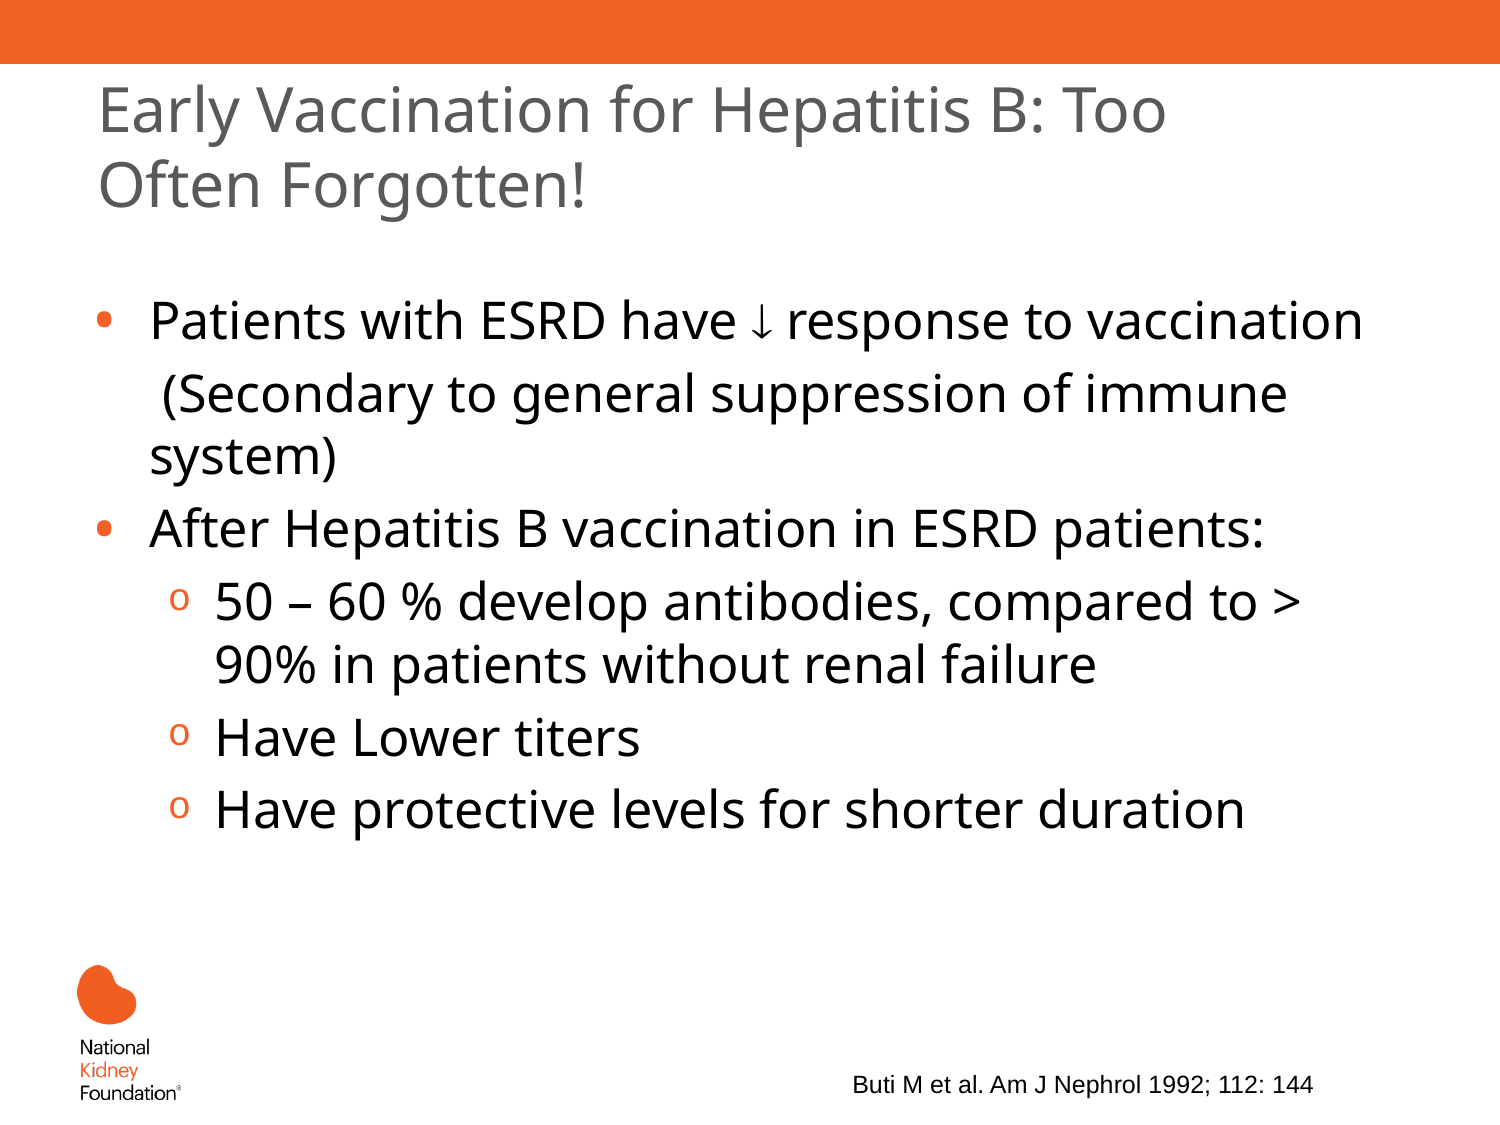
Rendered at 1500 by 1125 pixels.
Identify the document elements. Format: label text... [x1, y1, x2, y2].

list Patients with ESRD have  response to vaccination (Secondary to general suppression of immune system) After Hepatitis B vaccination in ESRD patients: 50 – 60 % develop antibodies, compared to > 90% in patients without renal failure Have Lower titers Have protective levels for shorter duration [92, 287, 1418, 975]
text_box Stevens CE et al. NEJM 1984; 311: 496 Buti M et al. Am J Nephrol 1992; 112: 144 [837, 1008, 1500, 1106]
title Early Vaccination for Hepatitis B: Too Often Forgotten! [97, 70, 1330, 221]
picture [77, 965, 181, 1100]
